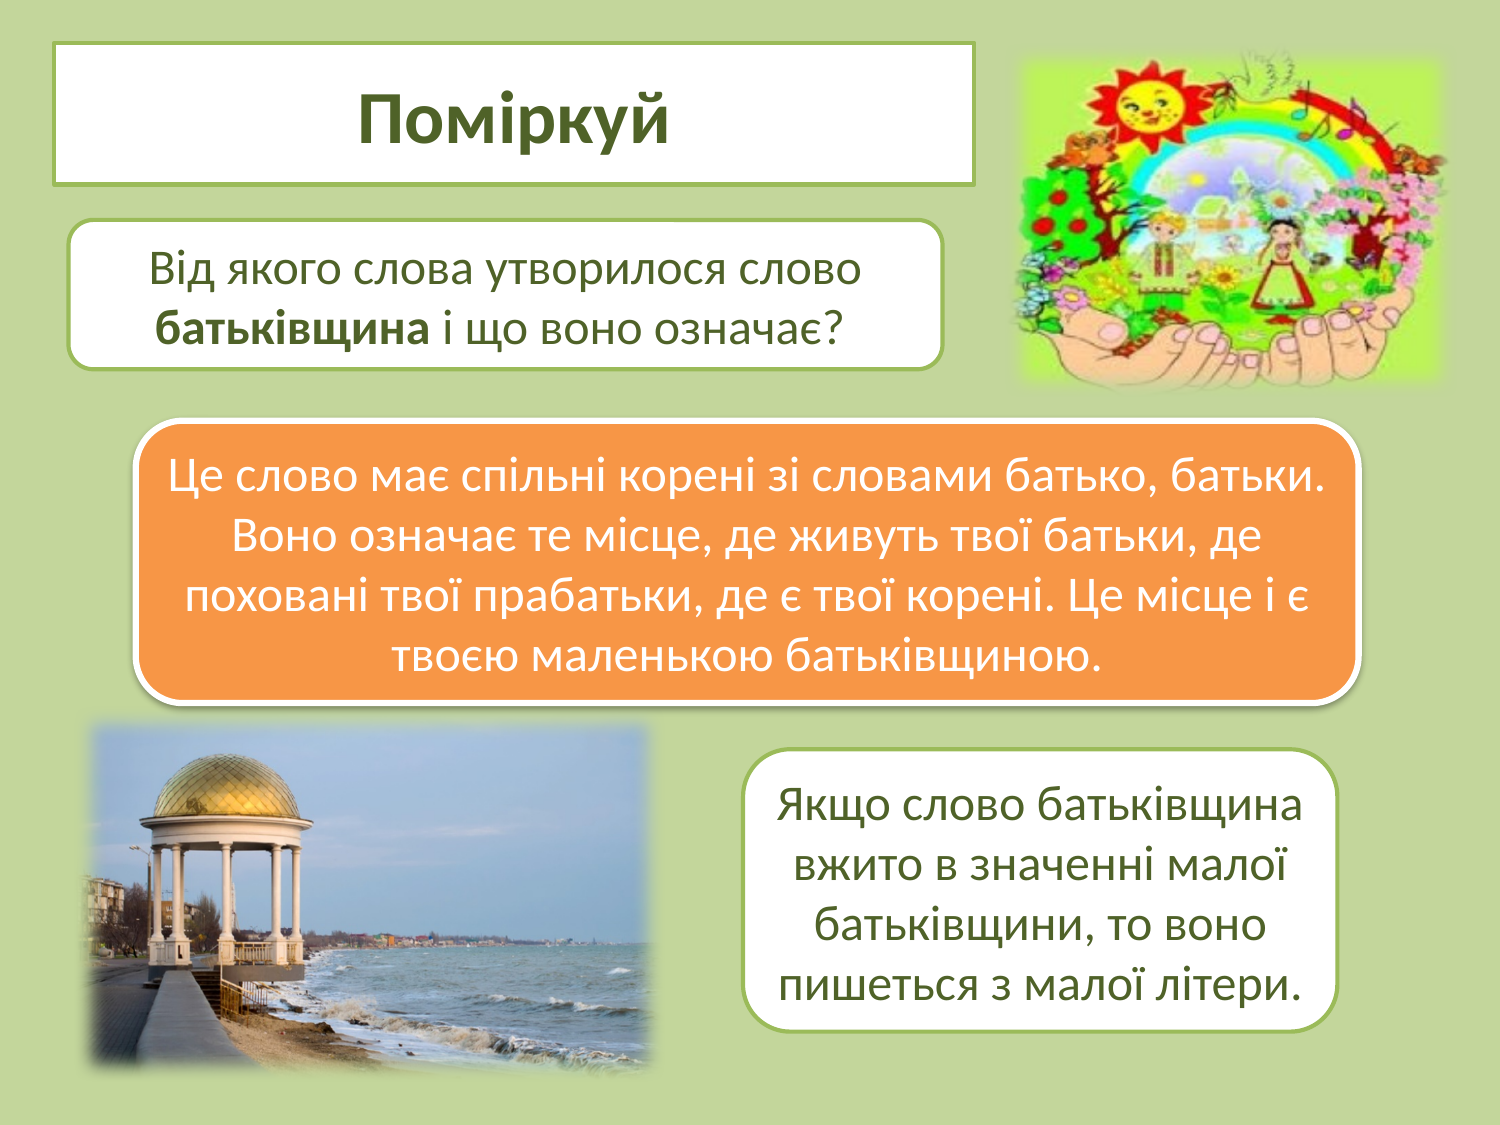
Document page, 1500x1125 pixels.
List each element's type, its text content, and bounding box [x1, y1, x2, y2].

text_box Від якого слова утворилося слово батьківщина і що воно означає? [66, 217, 945, 372]
text_box Якщо слово батьківщина вжито в значенні малої батьківщини, то воно пишеться з малої літери. [740, 747, 1340, 1034]
text_box Це слово має спільні корені зі словами батько, батьки. Воно означає те місце, де живуть твої батьки, де поховані твої прабатьки, де є твої корені. Це місце і є твоєю маленькою батьківщиною. [132, 417, 1362, 707]
picture [1003, 42, 1458, 398]
title Поміркуй [52, 41, 976, 187]
picture [73, 705, 665, 1083]
